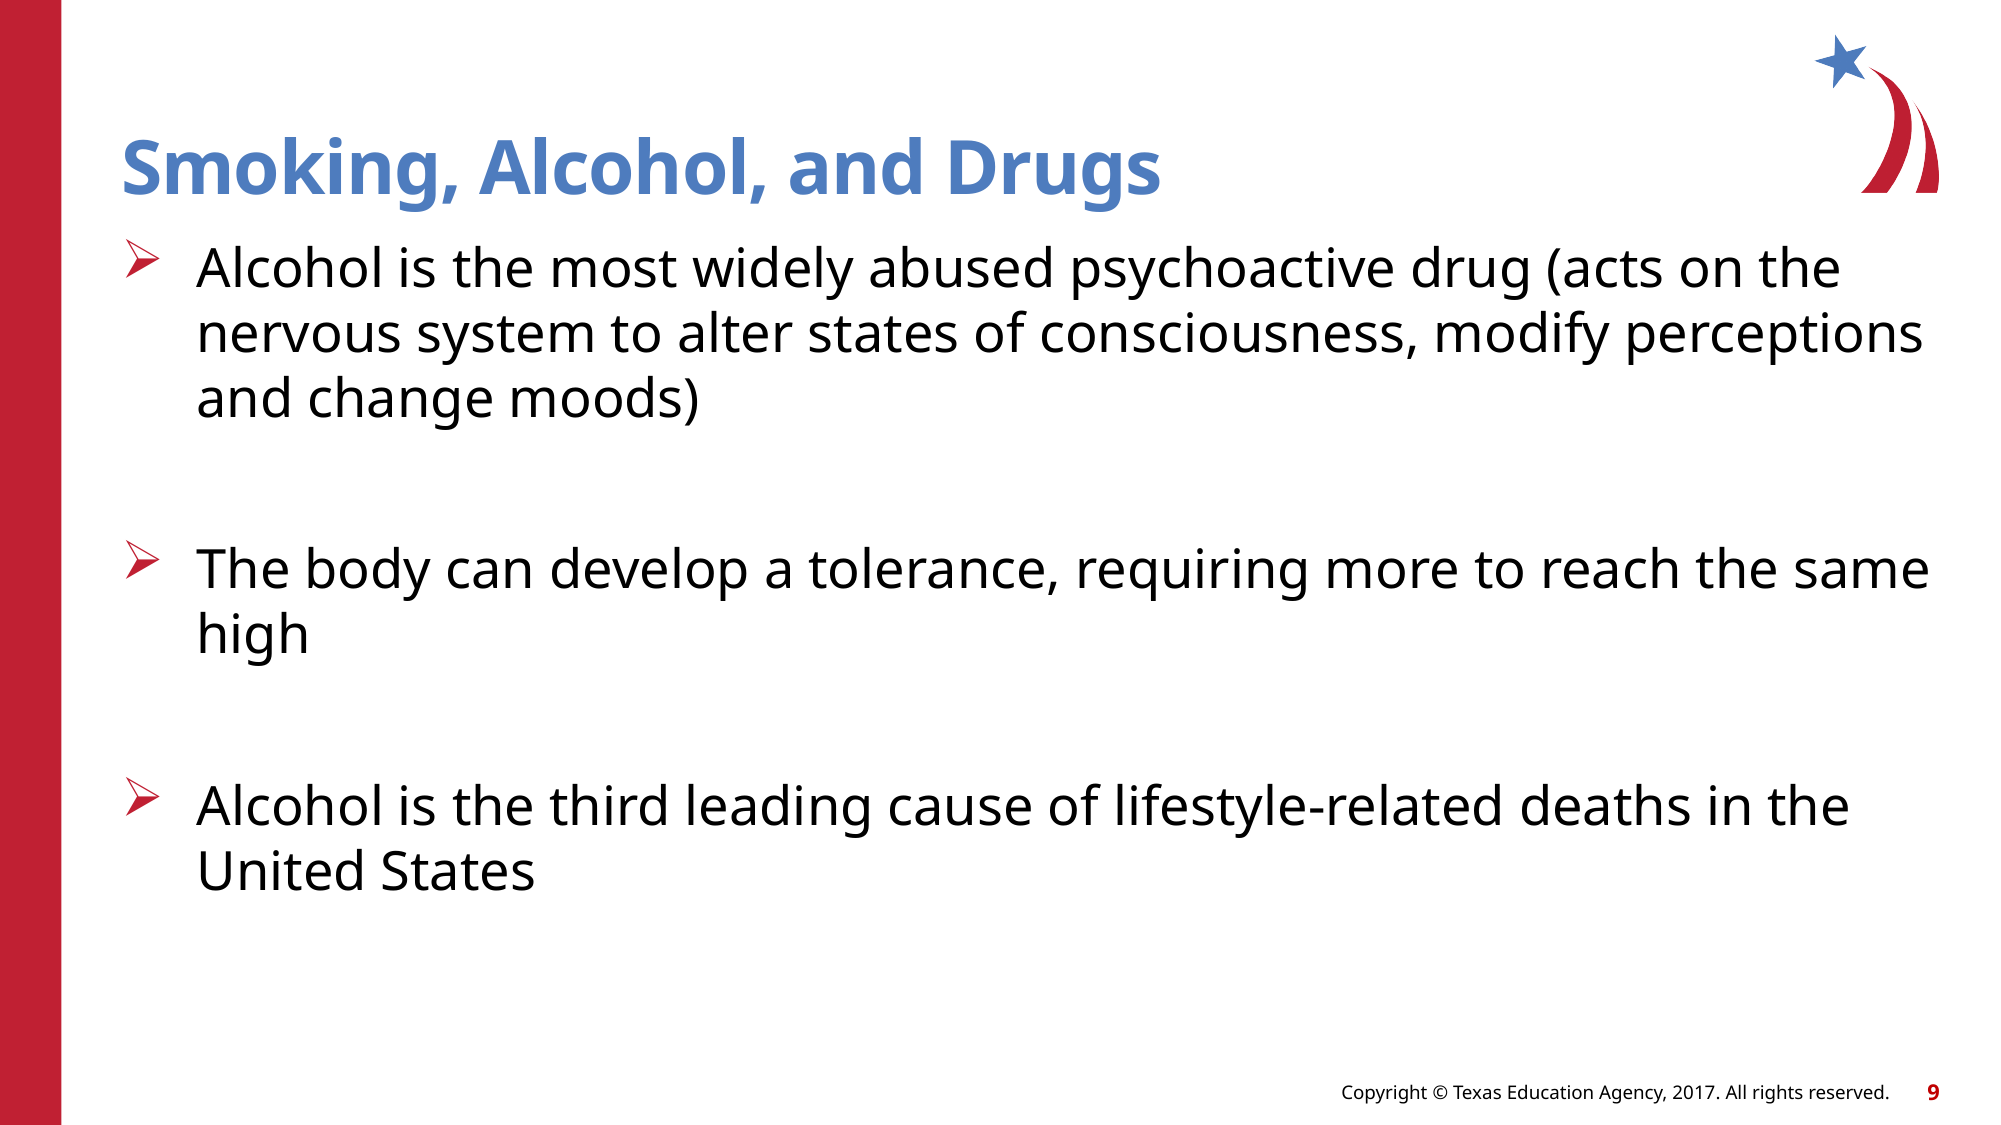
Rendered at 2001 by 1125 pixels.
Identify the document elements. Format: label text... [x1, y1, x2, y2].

title Smoking, Alcohol, and Drugs [121, 66, 1772, 211]
list Alcohol is the most widely abused psychoactive drug (acts on the nervous system to alter states of consciousness, modify perceptions and change moods) The body can develop a tolerance, requiring more to reach the same high Alcohol is the third leading cause of lifestyle-related deaths in the United States [121, 233, 1936, 1010]
picture [1814, 34, 1939, 193]
